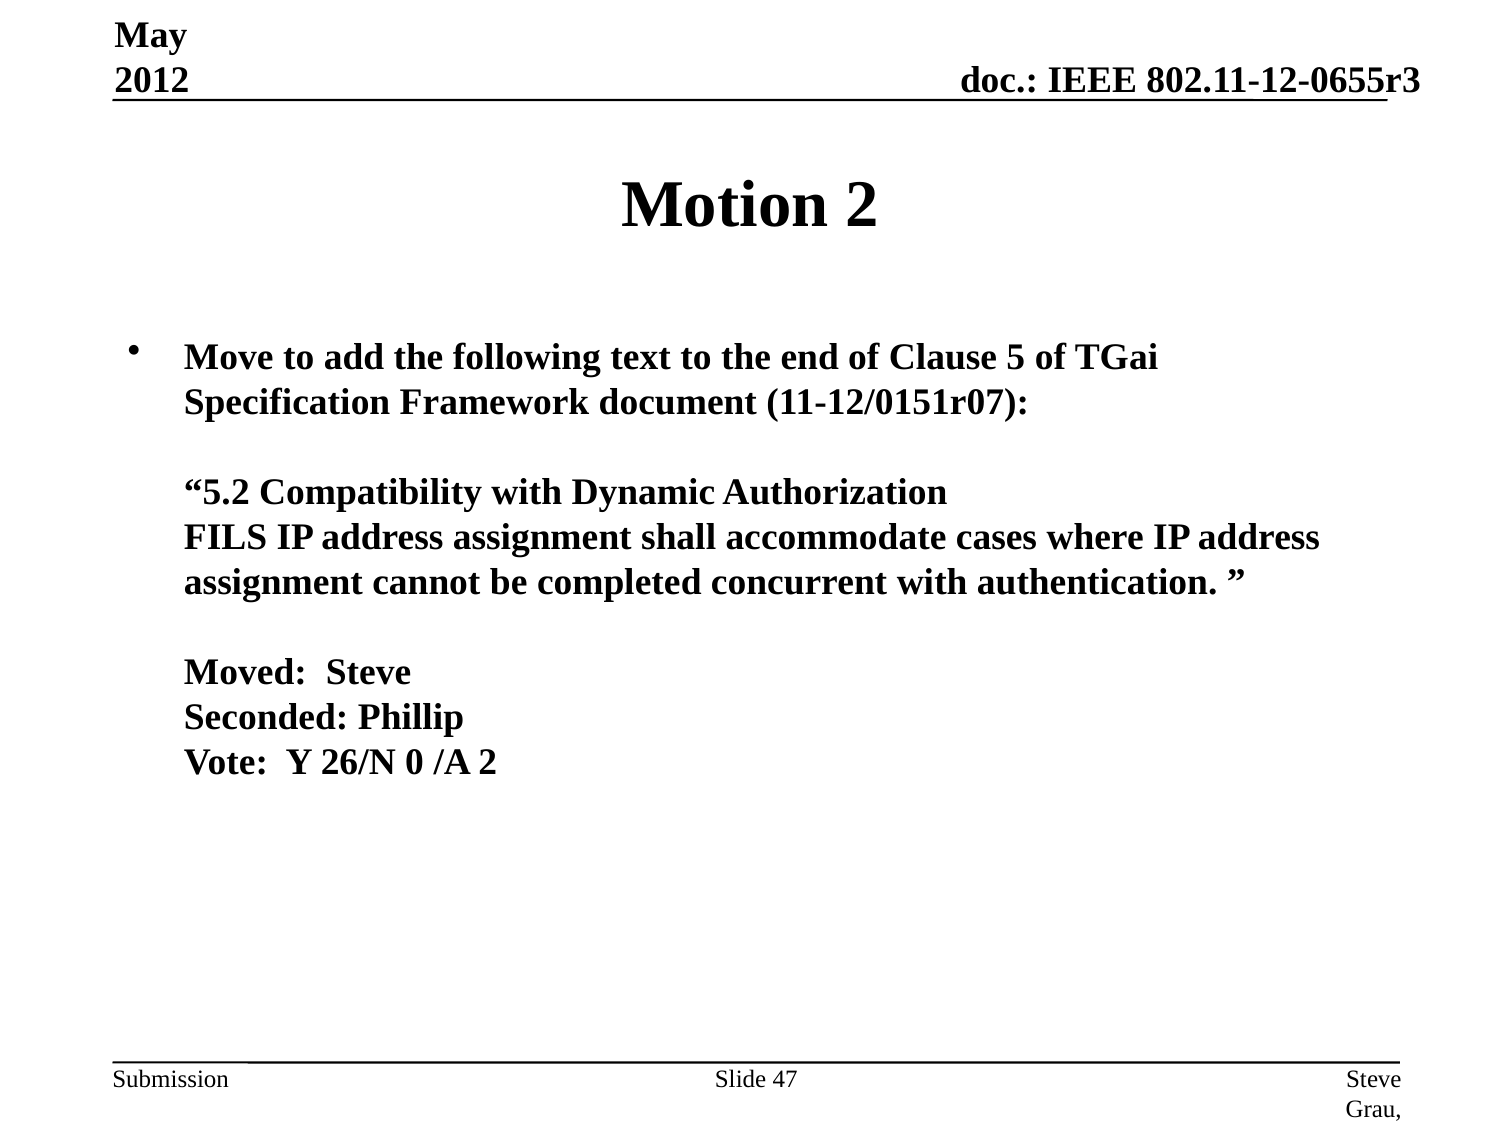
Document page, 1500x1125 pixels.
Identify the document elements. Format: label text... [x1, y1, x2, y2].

list Move to add the following text to the end of Clause 5 of TGai Specification Framework document (11-12/0151r07): “5.2 Compatibility with Dynamic Authorization FILS IP address assignment shall accommodate cases where IP address assignment cannot be completed concurrent with authentication. ” Moved: Steve Seconded: Phillip Vote: Y 26/N 0 /A 2 [112, 324, 1388, 1001]
footer Steve Grau, Juniper Networks [1324, 1061, 1402, 1093]
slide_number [114, 54, 259, 101]
slide_number Slide 47 [712, 1061, 800, 1093]
title Motion 2 [112, 112, 1388, 288]
